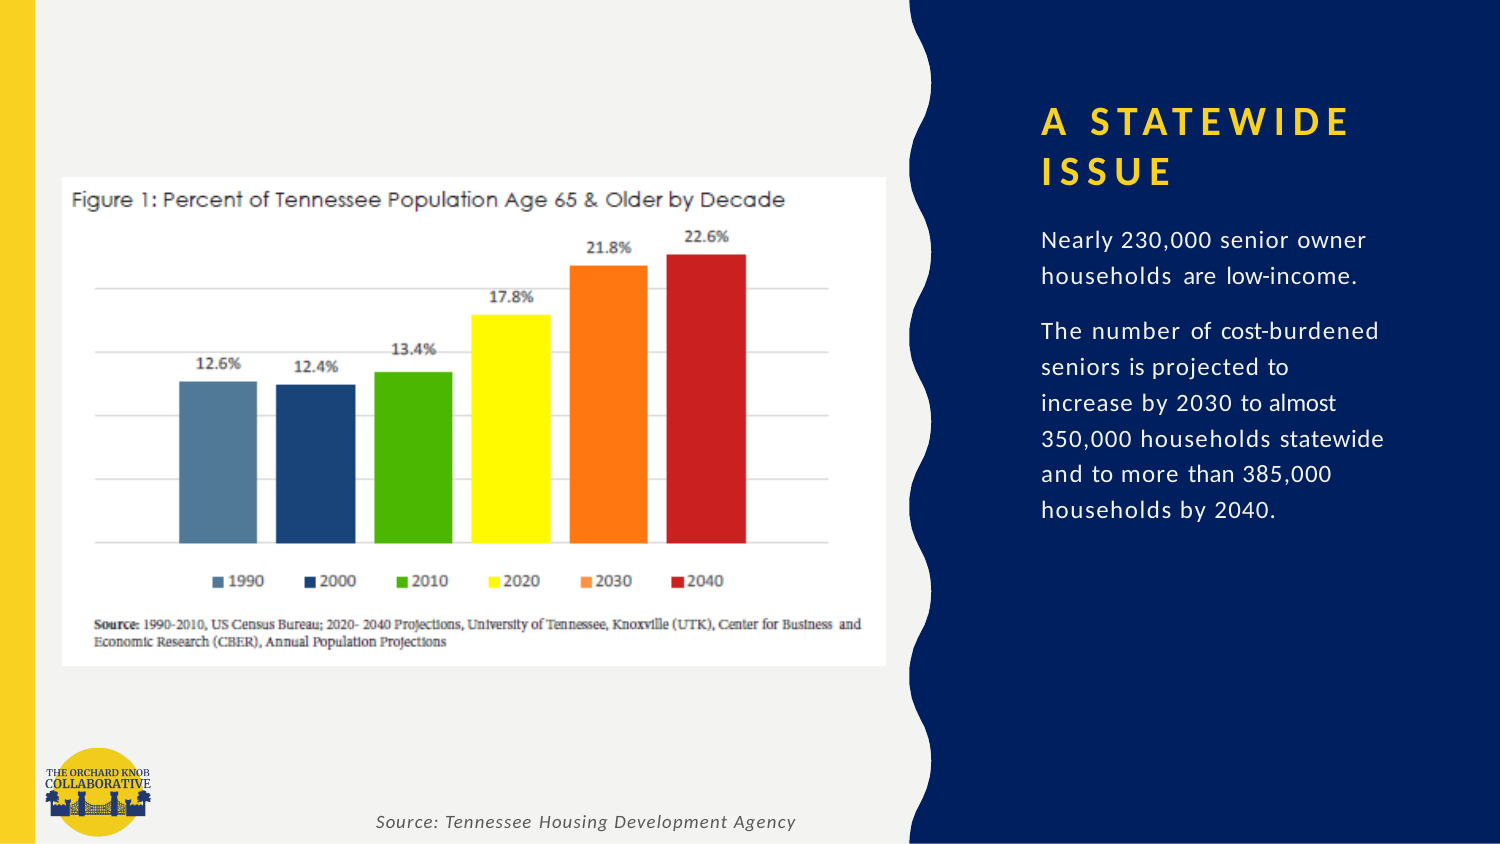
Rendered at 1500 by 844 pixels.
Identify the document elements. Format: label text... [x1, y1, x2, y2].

text_box [909, 0, 1500, 844]
text_box Nearly 230,000 senior owner households are low-income. The number of cost-burdened seniors is projected to increase by 2030 to almost 350,000 households statewide and to more than 385,000 households by 2040. [1038, 215, 1393, 524]
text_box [0, 0, 886, 844]
title A STATEWIDE ISSUE [1038, 91, 1368, 215]
